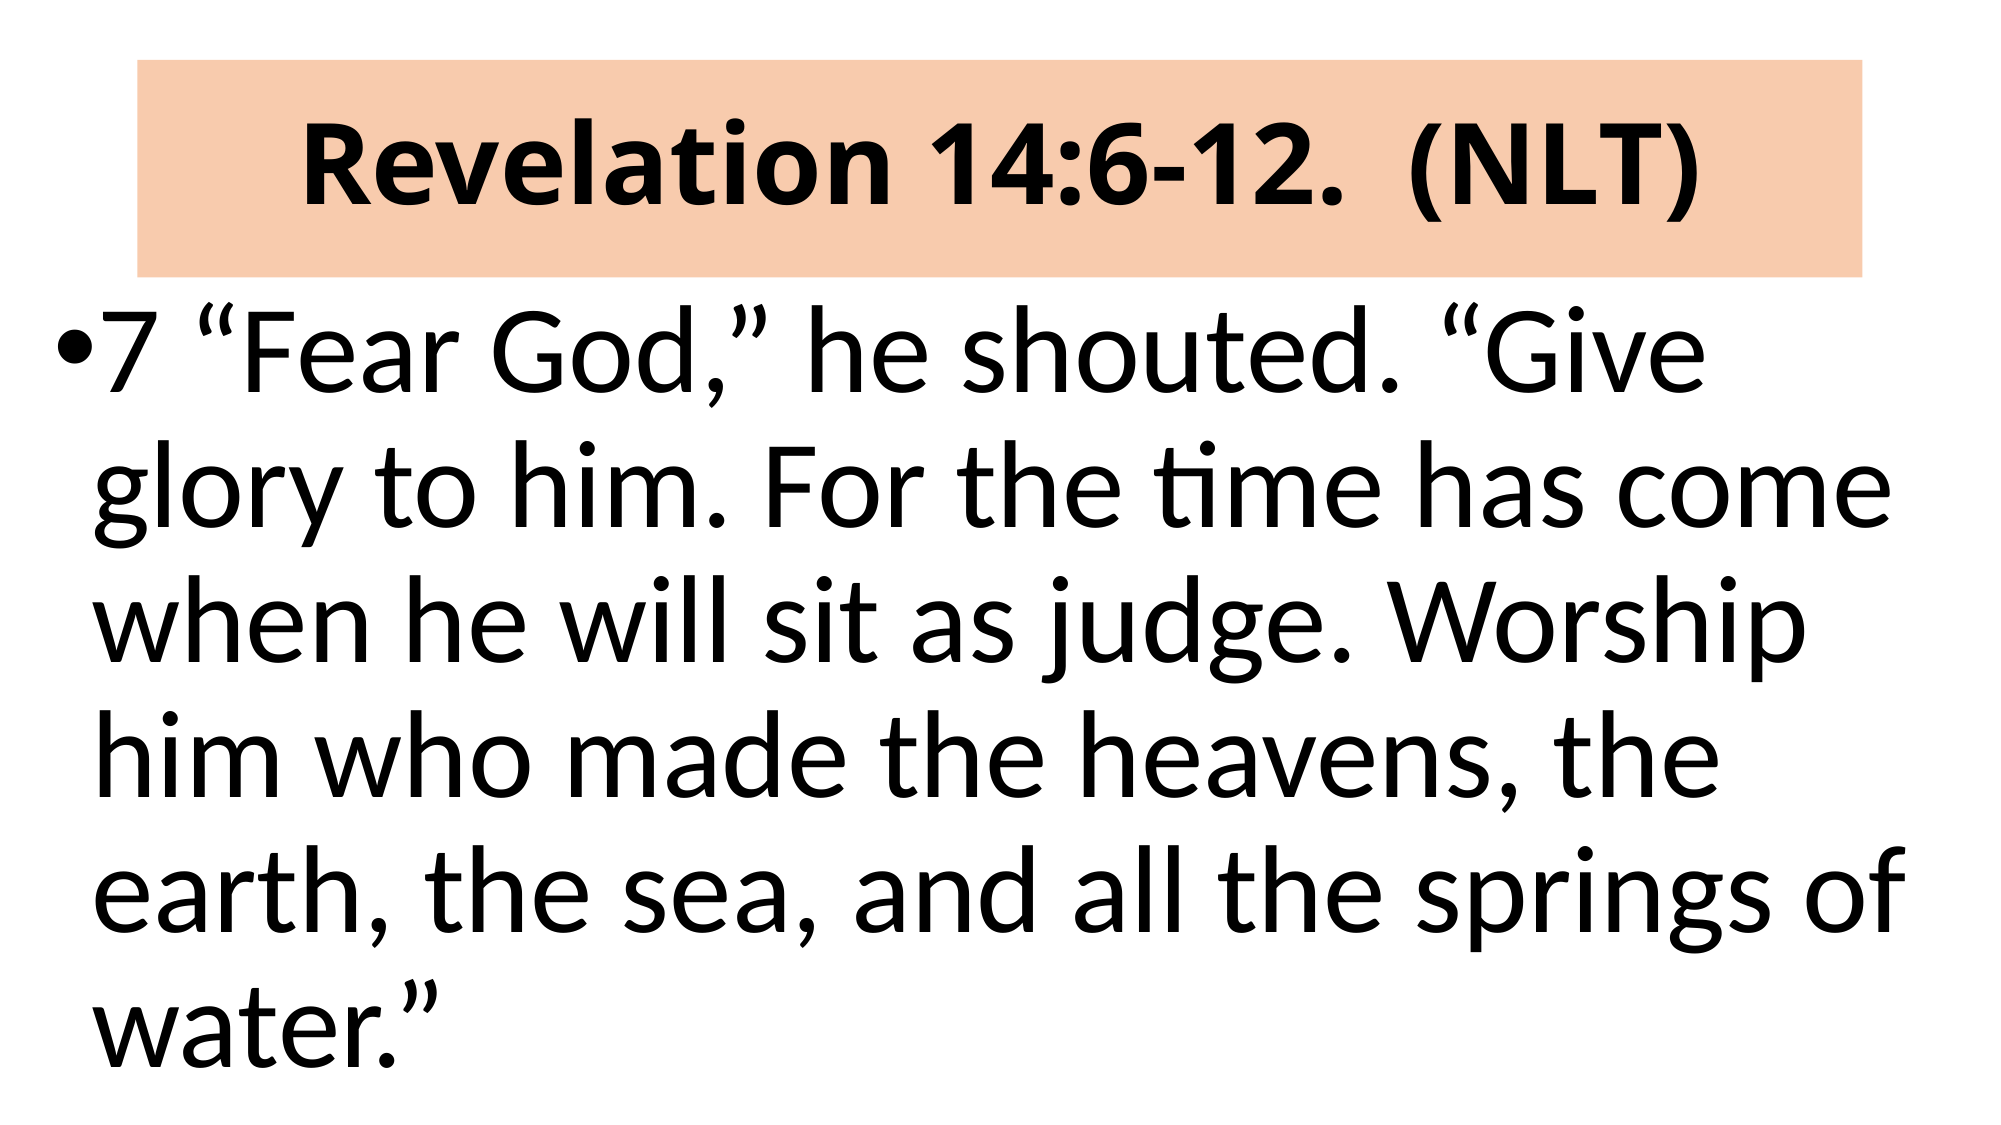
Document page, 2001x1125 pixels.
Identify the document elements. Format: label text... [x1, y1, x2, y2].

title Revelation 14:6-12. (NLT) [137, 59, 1863, 277]
list 7 “Fear God,” he shouted. “Give glory to him. For the time has come when he will sit as judge. Worship him who made the heavens, the earth, the sea, and all the springs of water.” [38, 277, 1962, 1072]
